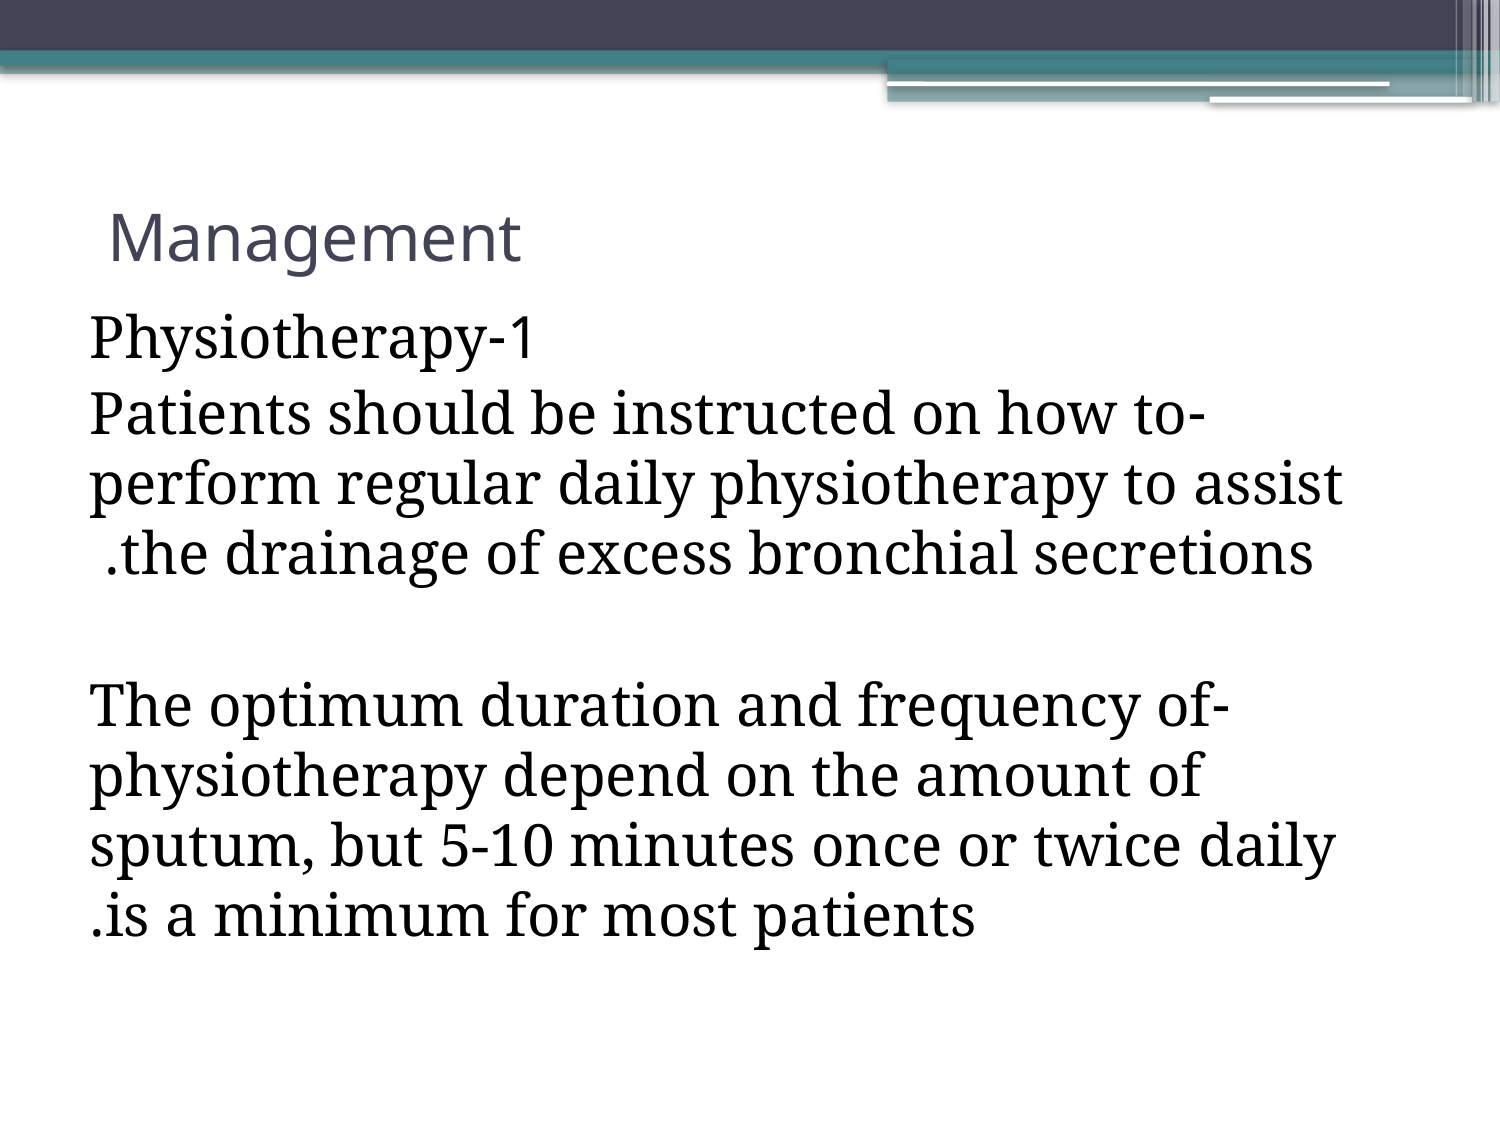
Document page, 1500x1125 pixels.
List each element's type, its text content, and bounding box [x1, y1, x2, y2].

list 1-Physiotherapy -Patients should be instructed on how to perform regular daily physiotherapy to assist the drainage of excess bronchial secretions. -The optimum duration and frequency of physiotherapy depend on the amount of sputum, but 5-10 minutes once or twice daily is a minimum for most patients. [75, 292, 1425, 1079]
title Management [75, 187, 1425, 292]
